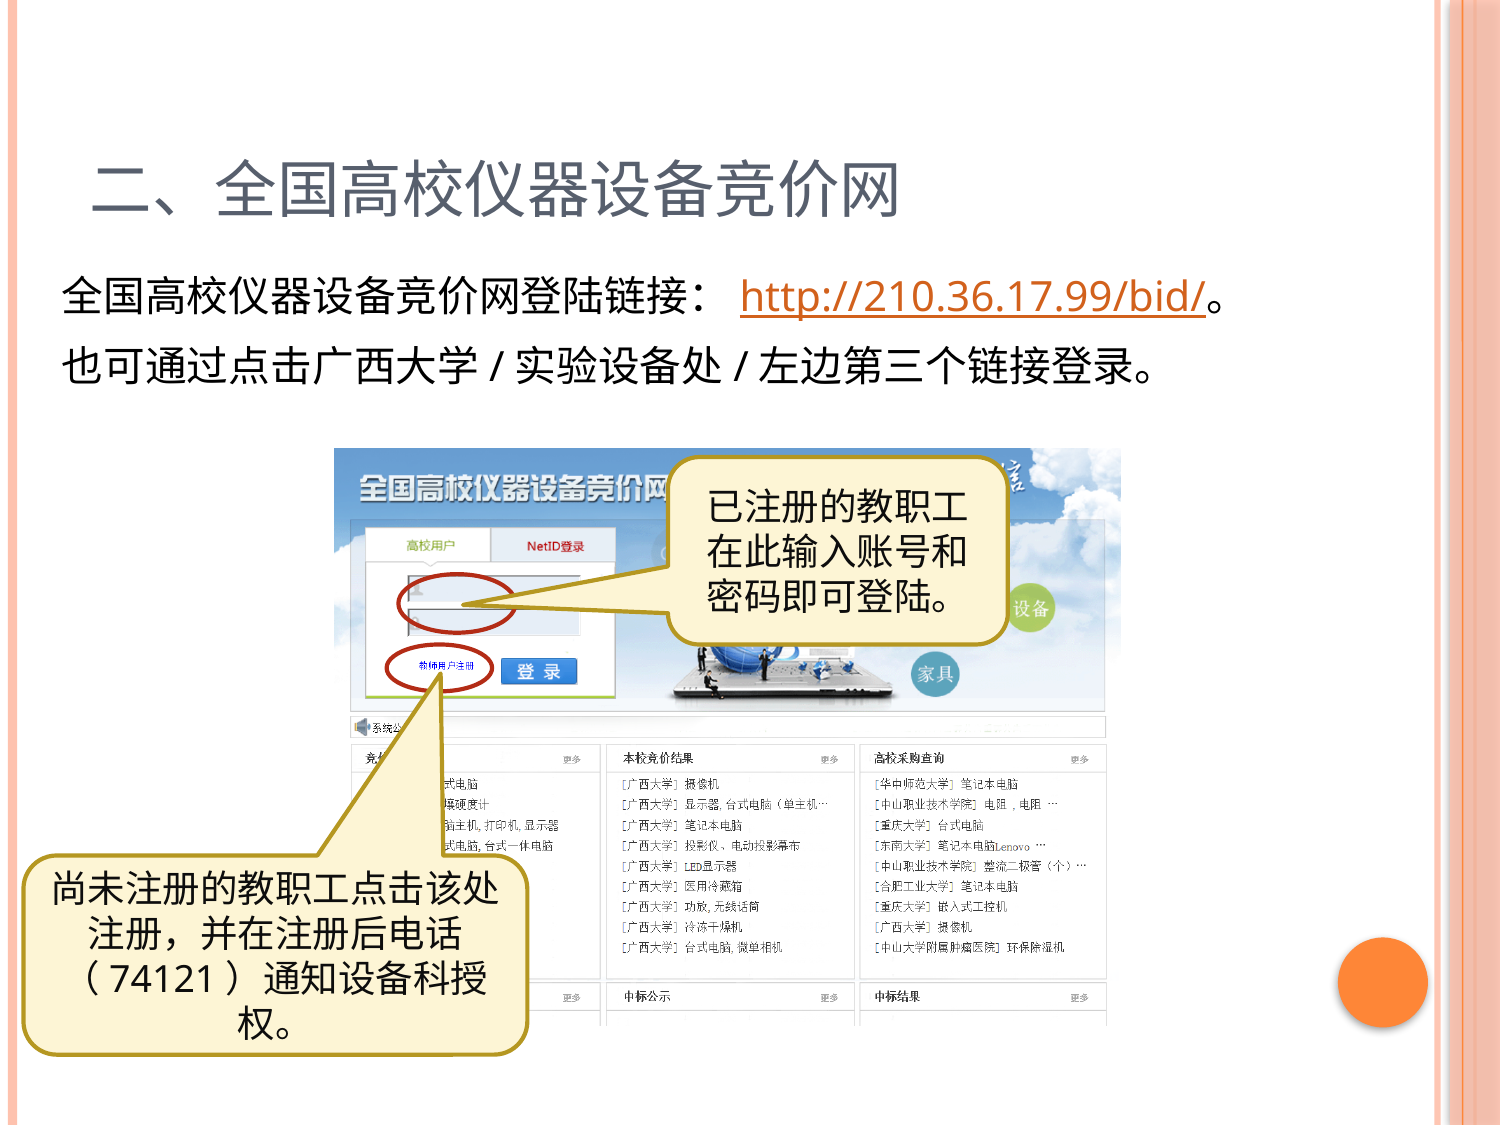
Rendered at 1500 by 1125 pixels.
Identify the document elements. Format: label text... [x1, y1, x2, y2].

title 二、全国高校仪器设备竞价网 [75, 45, 1300, 233]
picture [327, 444, 1122, 1027]
text_box 尚未注册的教职工点击该处注册，并在注册后电话（74121）通知设备科授权。 [21, 846, 527, 1057]
list 全国高校仪器设备竞价网登陆链接：http://210.36.17.99/bid/。 也可通过点击广西大学/实验设备处/左边第三个链接登录。 [46, 262, 1313, 411]
